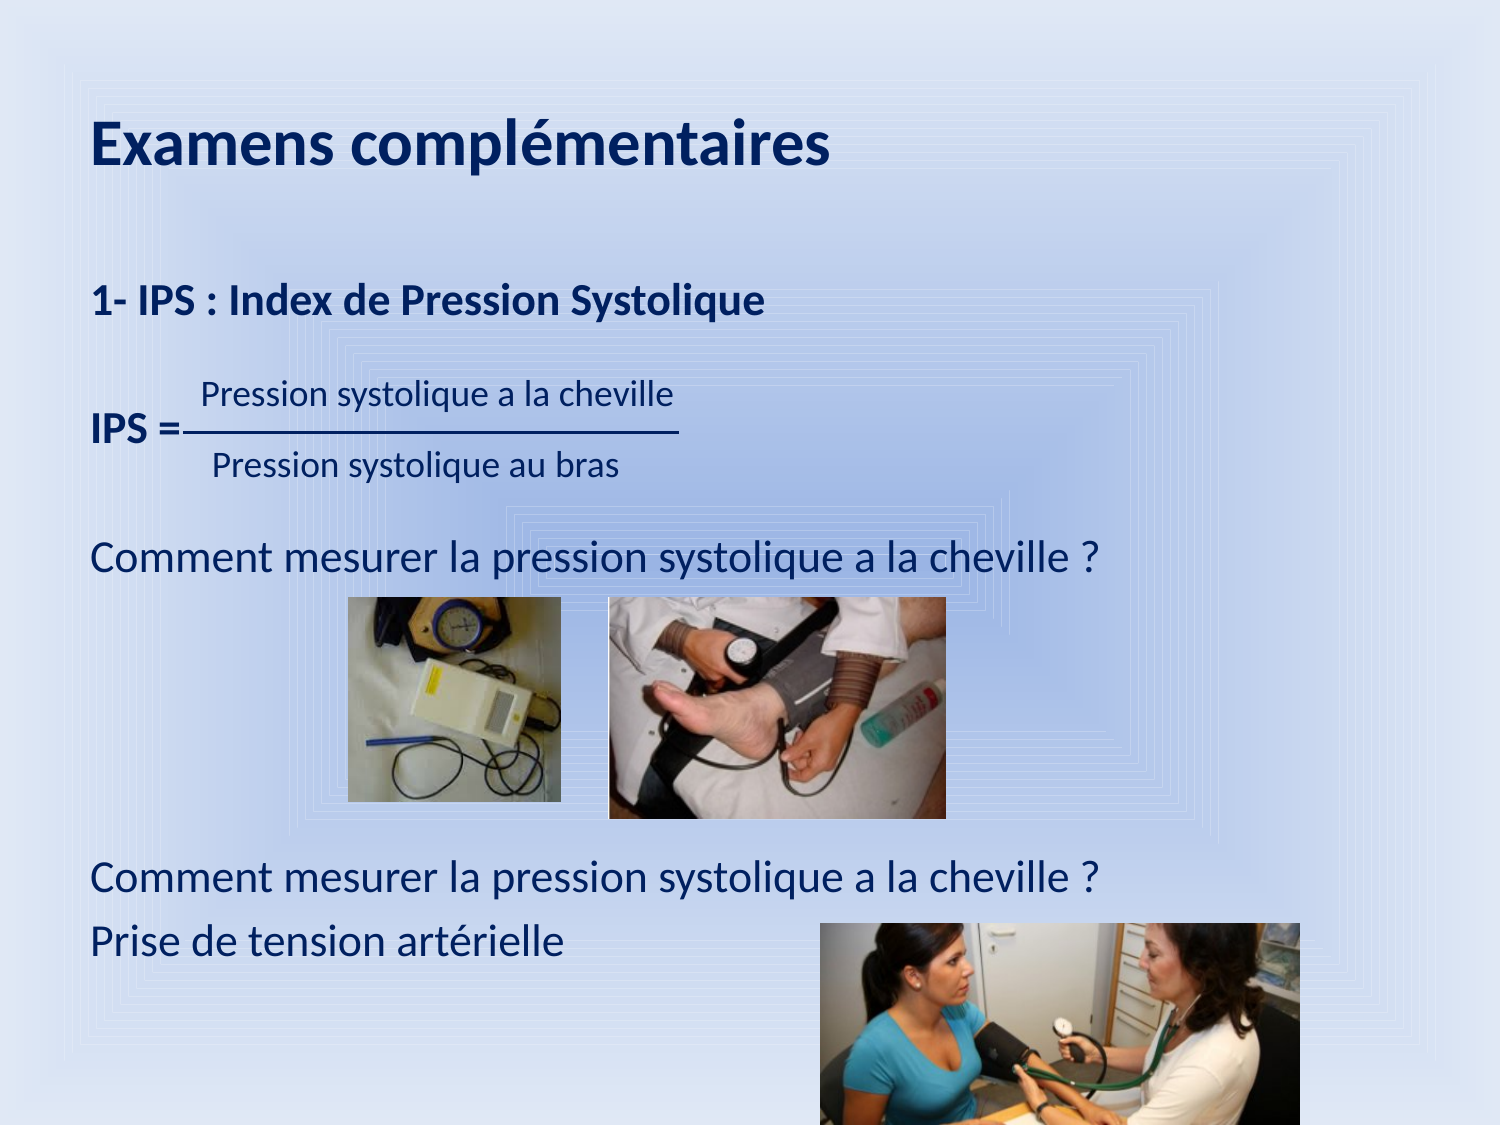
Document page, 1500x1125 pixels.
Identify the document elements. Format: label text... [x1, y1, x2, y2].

text_box Pression systolique au bras [197, 441, 635, 493]
title Examens complémentaires [75, 45, 1425, 233]
text_box Pression systolique a la cheville [185, 361, 690, 422]
picture [820, 922, 1300, 1125]
picture [608, 597, 946, 819]
picture [348, 597, 562, 803]
list 1- IPS : Index de Pression Systolique IPS = Comment mesurer la pression systolique a la cheville ? Comment mesurer la pression systolique a la cheville ? Prise de tension artérielle [75, 262, 1425, 1005]
